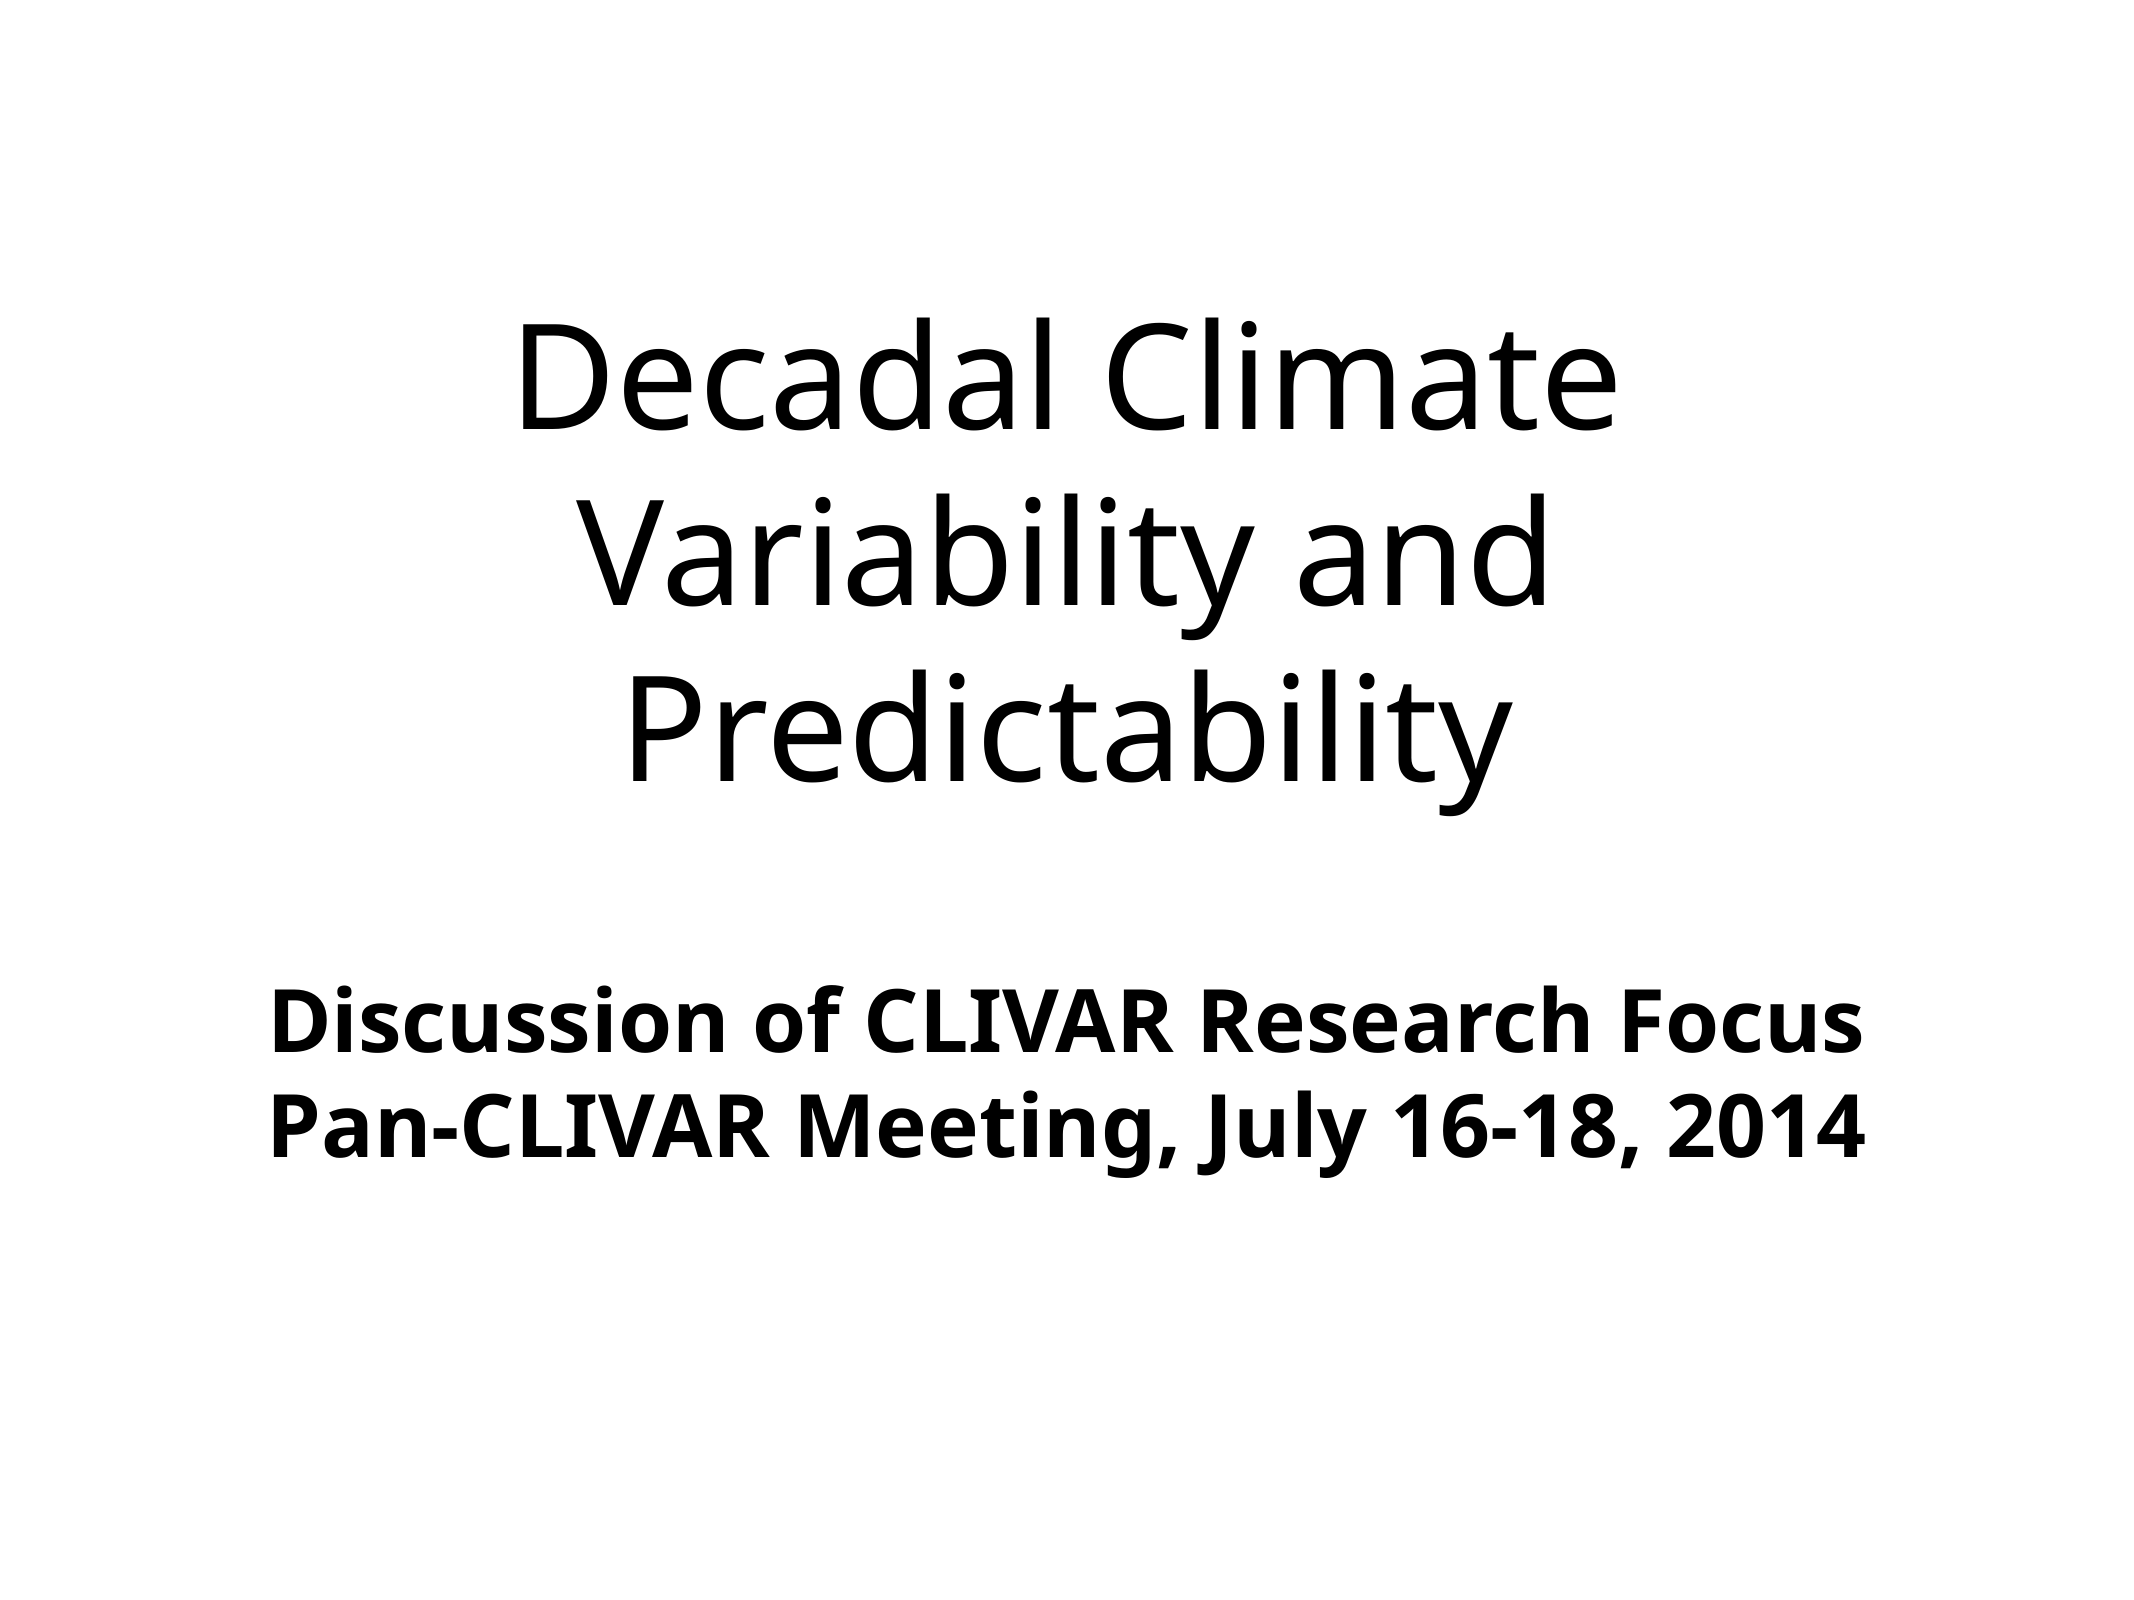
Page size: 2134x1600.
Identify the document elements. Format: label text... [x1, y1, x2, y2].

title Decadal Climate Variability and Predictability [207, 268, 1926, 811]
list Discussion of CLIVAR Research Focus Pan-CLIVAR Meeting, July 16-18, 2014 [207, 964, 1926, 1237]
